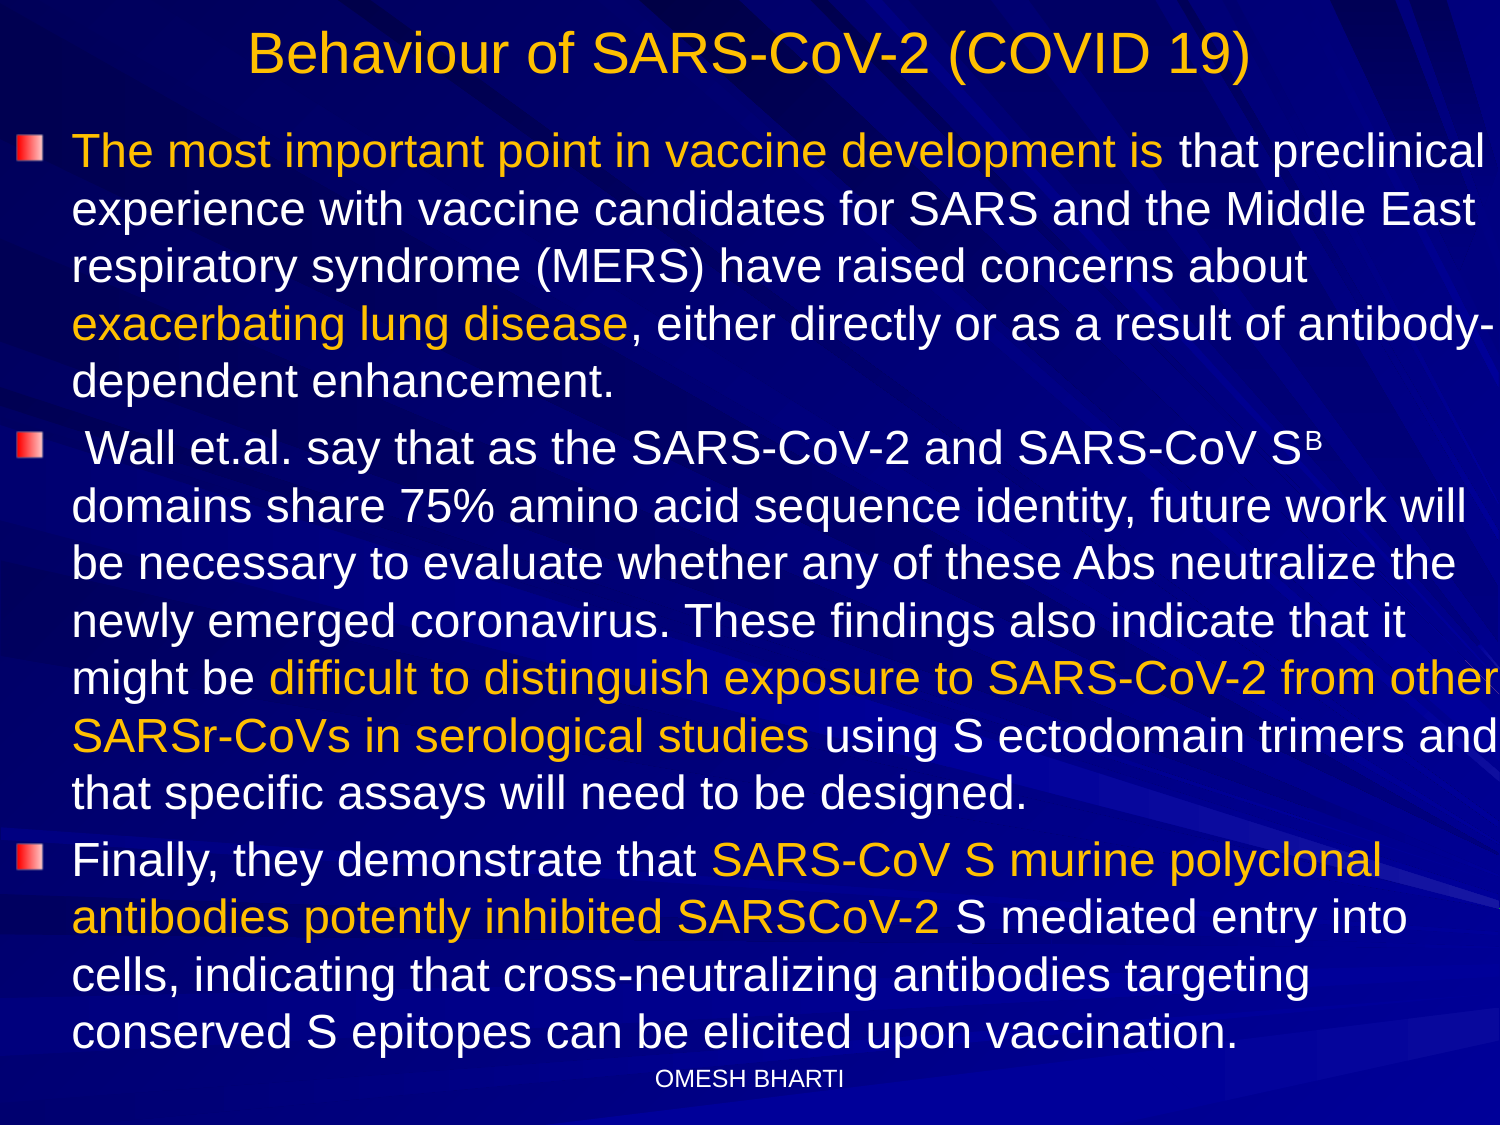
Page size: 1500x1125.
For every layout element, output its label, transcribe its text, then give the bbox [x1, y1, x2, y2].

picture [15, 842, 46, 873]
picture [15, 133, 46, 164]
list The most important point in vaccine development is that preclinical experience with vaccine candidates for SARS and the Middle East respiratory syndrome (MERS) have raised concerns about exacerbating lung disease, either directly or as a result of antibody-dependent enhancement. Wall et.al. say that as the SARS-CoV-2 and SARS-CoV SB domains share 75% amino acid sequence identity, future work will be necessary to evaluate whether any of these Abs neutralize the newly emerged coronavirus. These findings also indicate that it might be difficult to distinguish exposure to SARS-CoV-2 from other SARSr-CoVs in serological studies using S ectodomain trimers and that specific assays will need to be designed. Finally, they demonstrate that SARS-CoV S murine polyclonal antibodies potently inhibited SARSCoV-2 S mediated entry into cells, indicating that cross-neutralizing antibodies targeting conserved S epitopes can be elicited upon vaccination. [0, 112, 1500, 1125]
title Behaviour of SARS-CoV-2 (COVID 19) [74, 0, 1426, 101]
picture [15, 430, 46, 461]
